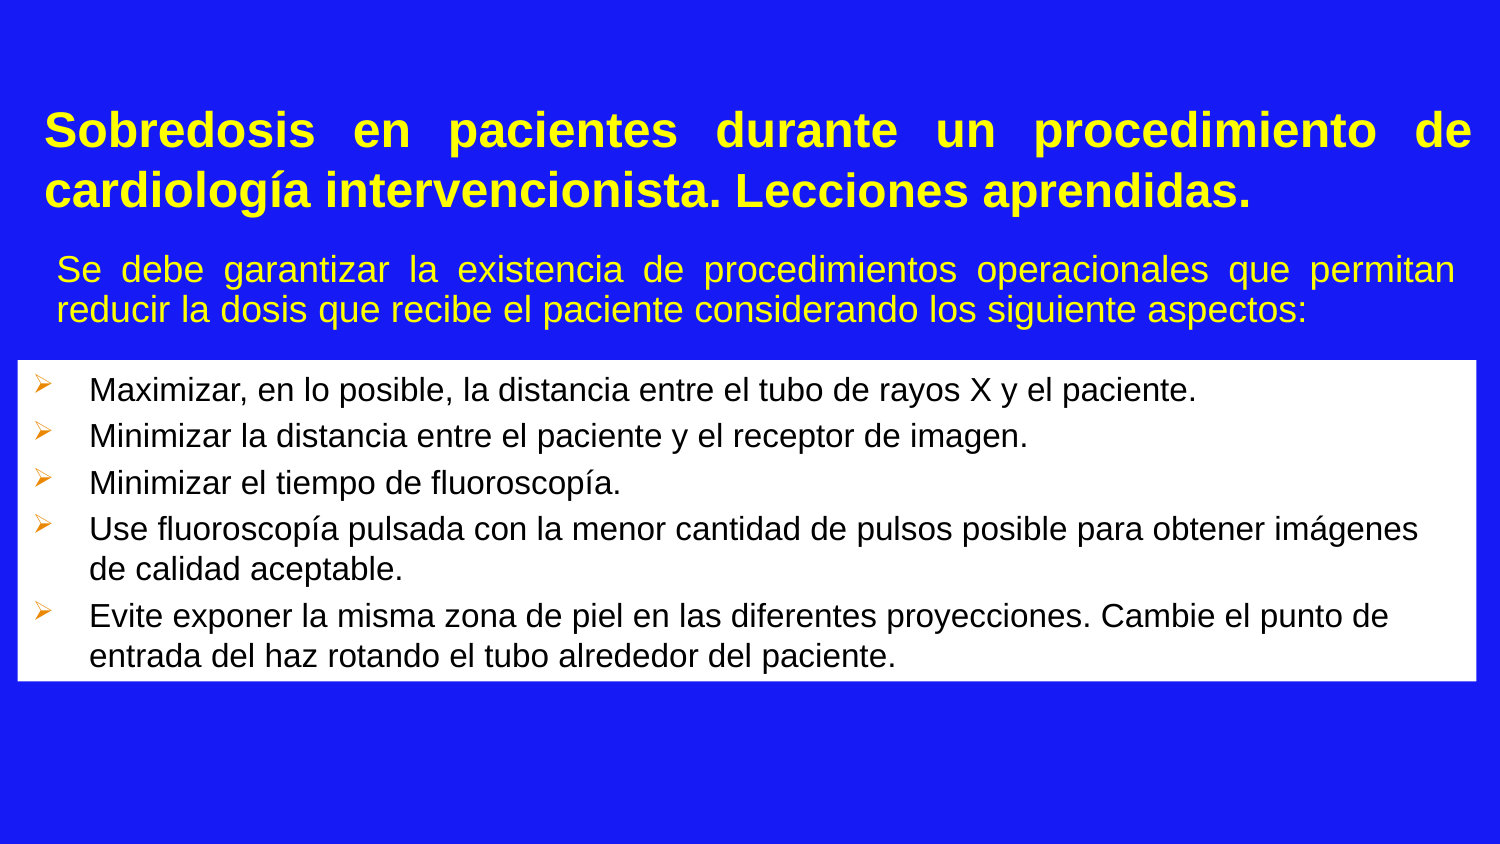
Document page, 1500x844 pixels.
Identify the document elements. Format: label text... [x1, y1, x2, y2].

text_box Sobredosis en pacientes durante un procedimiento de cardiología intervencionista. Lecciones aprendidas. [29, 104, 1489, 210]
text_box Se debe garantizar la existencia de procedimientos operacionales que permitan reducir la dosis que recibe el paciente considerando los siguiente aspectos: [41, 242, 1471, 339]
text_box Maximizar, en lo posible, la distancia entre el tubo de rayos X y el paciente. Minimizar la distancia entre el paciente y el receptor de imagen. Minimizar el tiempo de fluoroscopía. Use fluoroscopía pulsada con la menor cantidad de pulsos posible para obtener imágenes de calidad aceptable. Evite exponer la misma zona de piel en las diferentes proyecciones. Cambie el punto de entrada del haz rotando el tubo alrededor del paciente. [17, 360, 1477, 682]
